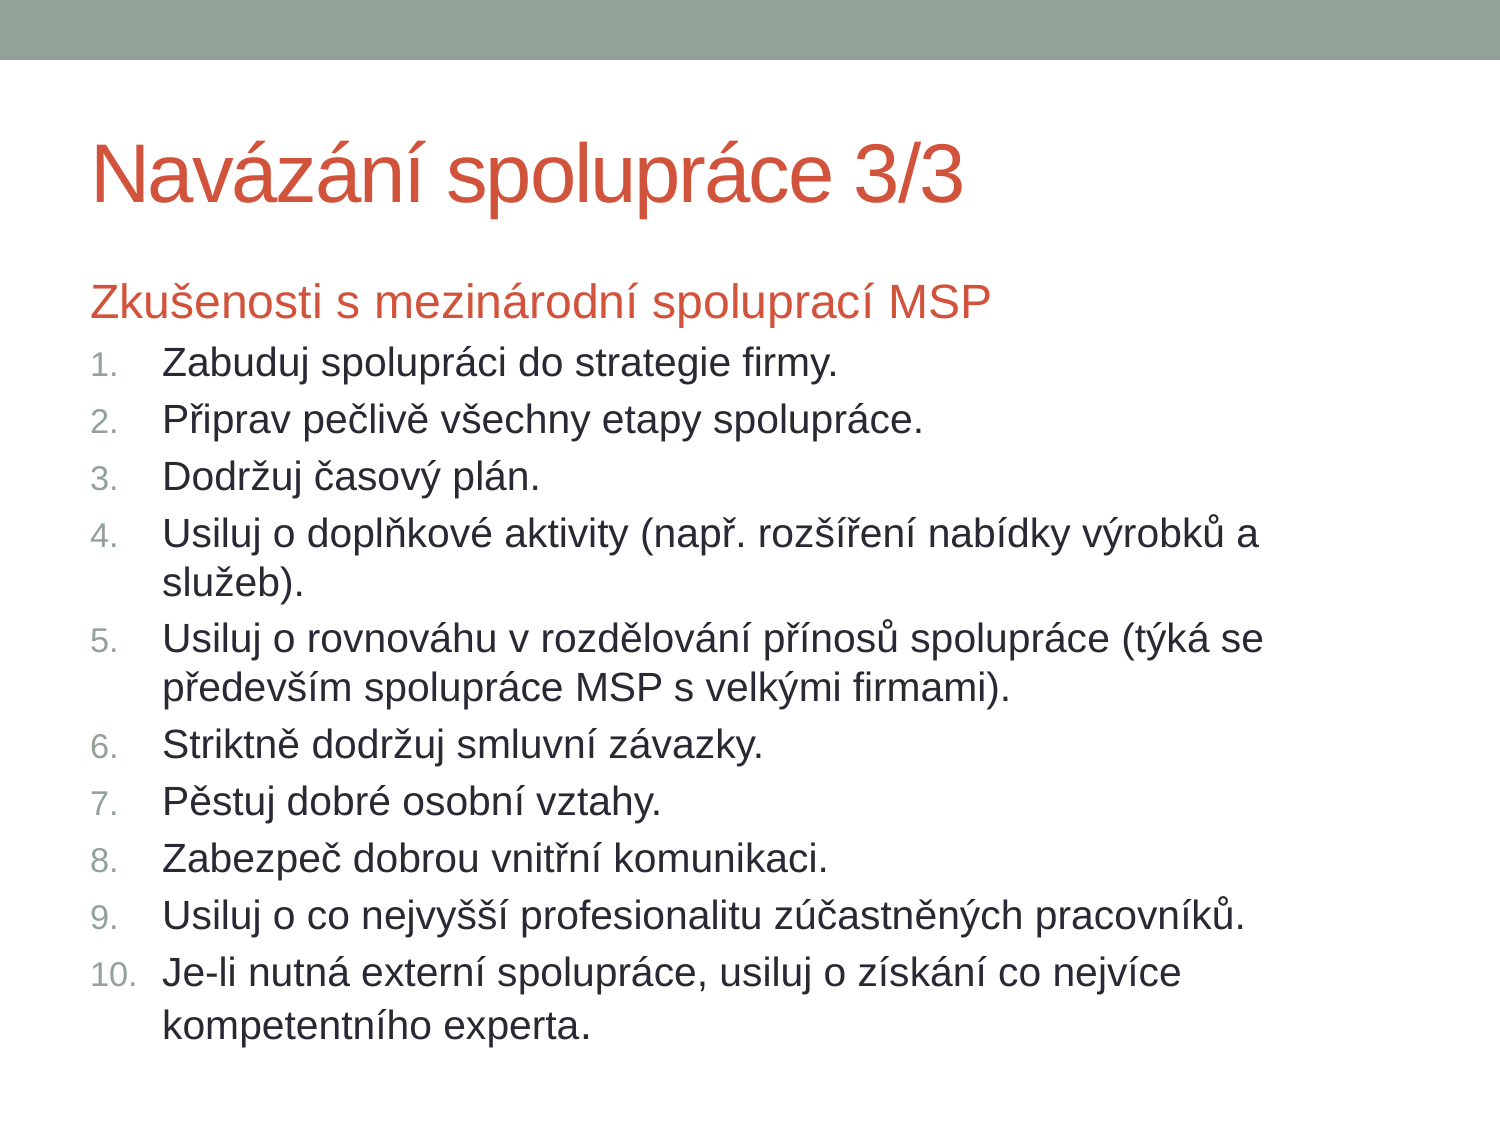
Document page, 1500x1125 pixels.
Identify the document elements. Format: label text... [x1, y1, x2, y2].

title Navázání spolupráce 3/3 [75, 87, 1425, 250]
list Zkušenosti s mezinárodní spoluprací MSP Zabuduj spolupráci do strategie firmy. Připrav pečlivě všechny etapy spolupráce. Dodržuj časový plán. Usiluj o doplňkové aktivity (např. rozšíření nabídky výrobků a služeb). Usiluj o rovnováhu v rozdělování přínosů spolupráce (týká se především spolupráce MSP s velkými firmami). Striktně dodržuj smluvní závazky. Pěstuj dobré osobní vztahy. Zabezpeč dobrou vnitřní komunikaci. Usiluj o co nejvyšší profesionalitu zúčastněných pracovníků. Je-li nutná externí spolupráce, usiluj o získání co nejvíce kompetentního experta. [75, 262, 1425, 1063]
